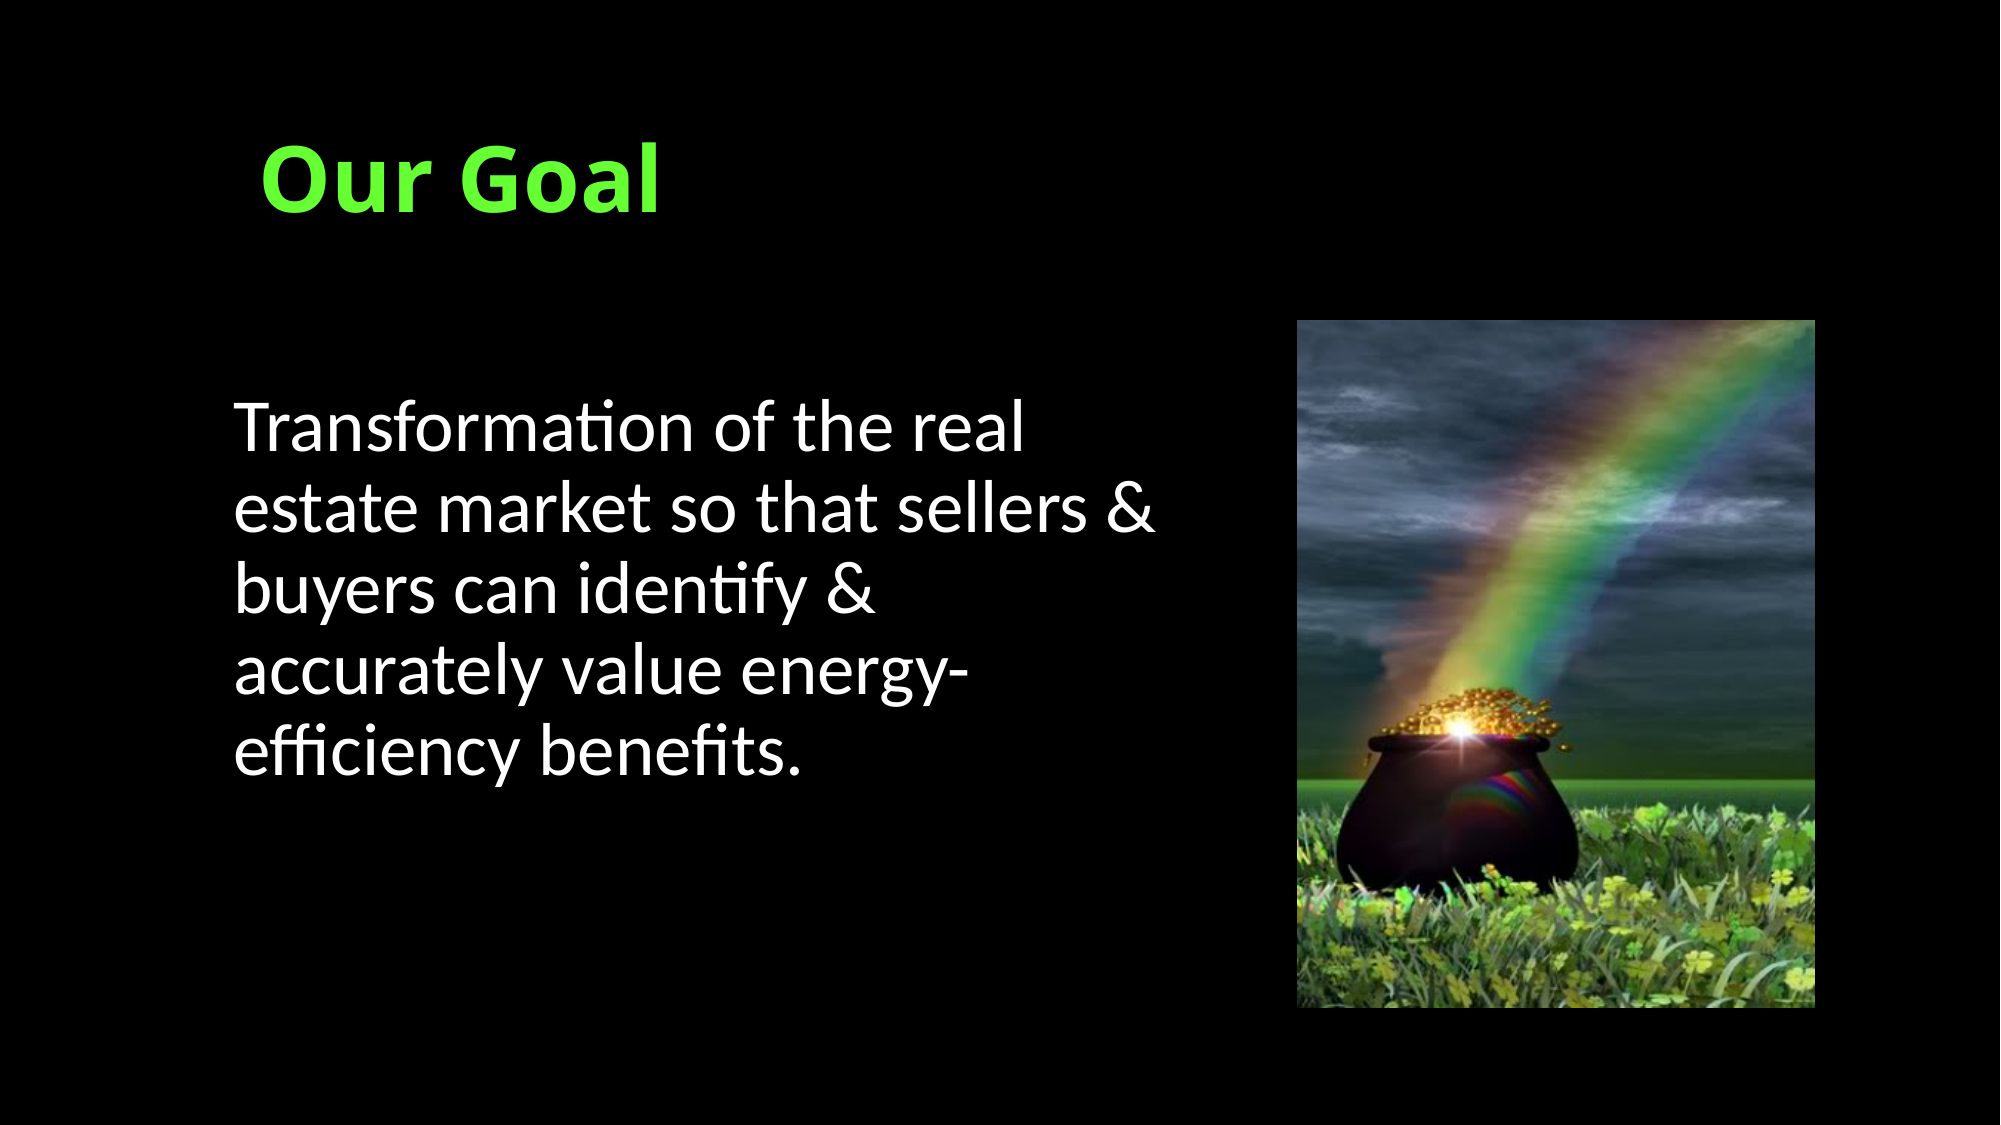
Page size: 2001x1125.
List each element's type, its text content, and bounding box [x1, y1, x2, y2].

title Our Goal [244, 74, 1863, 292]
list Transformation of the real estate market so that sellers & buyers can identify & accurately value energy-efficiency benefits. [218, 379, 1198, 916]
picture [1297, 320, 1815, 1008]
